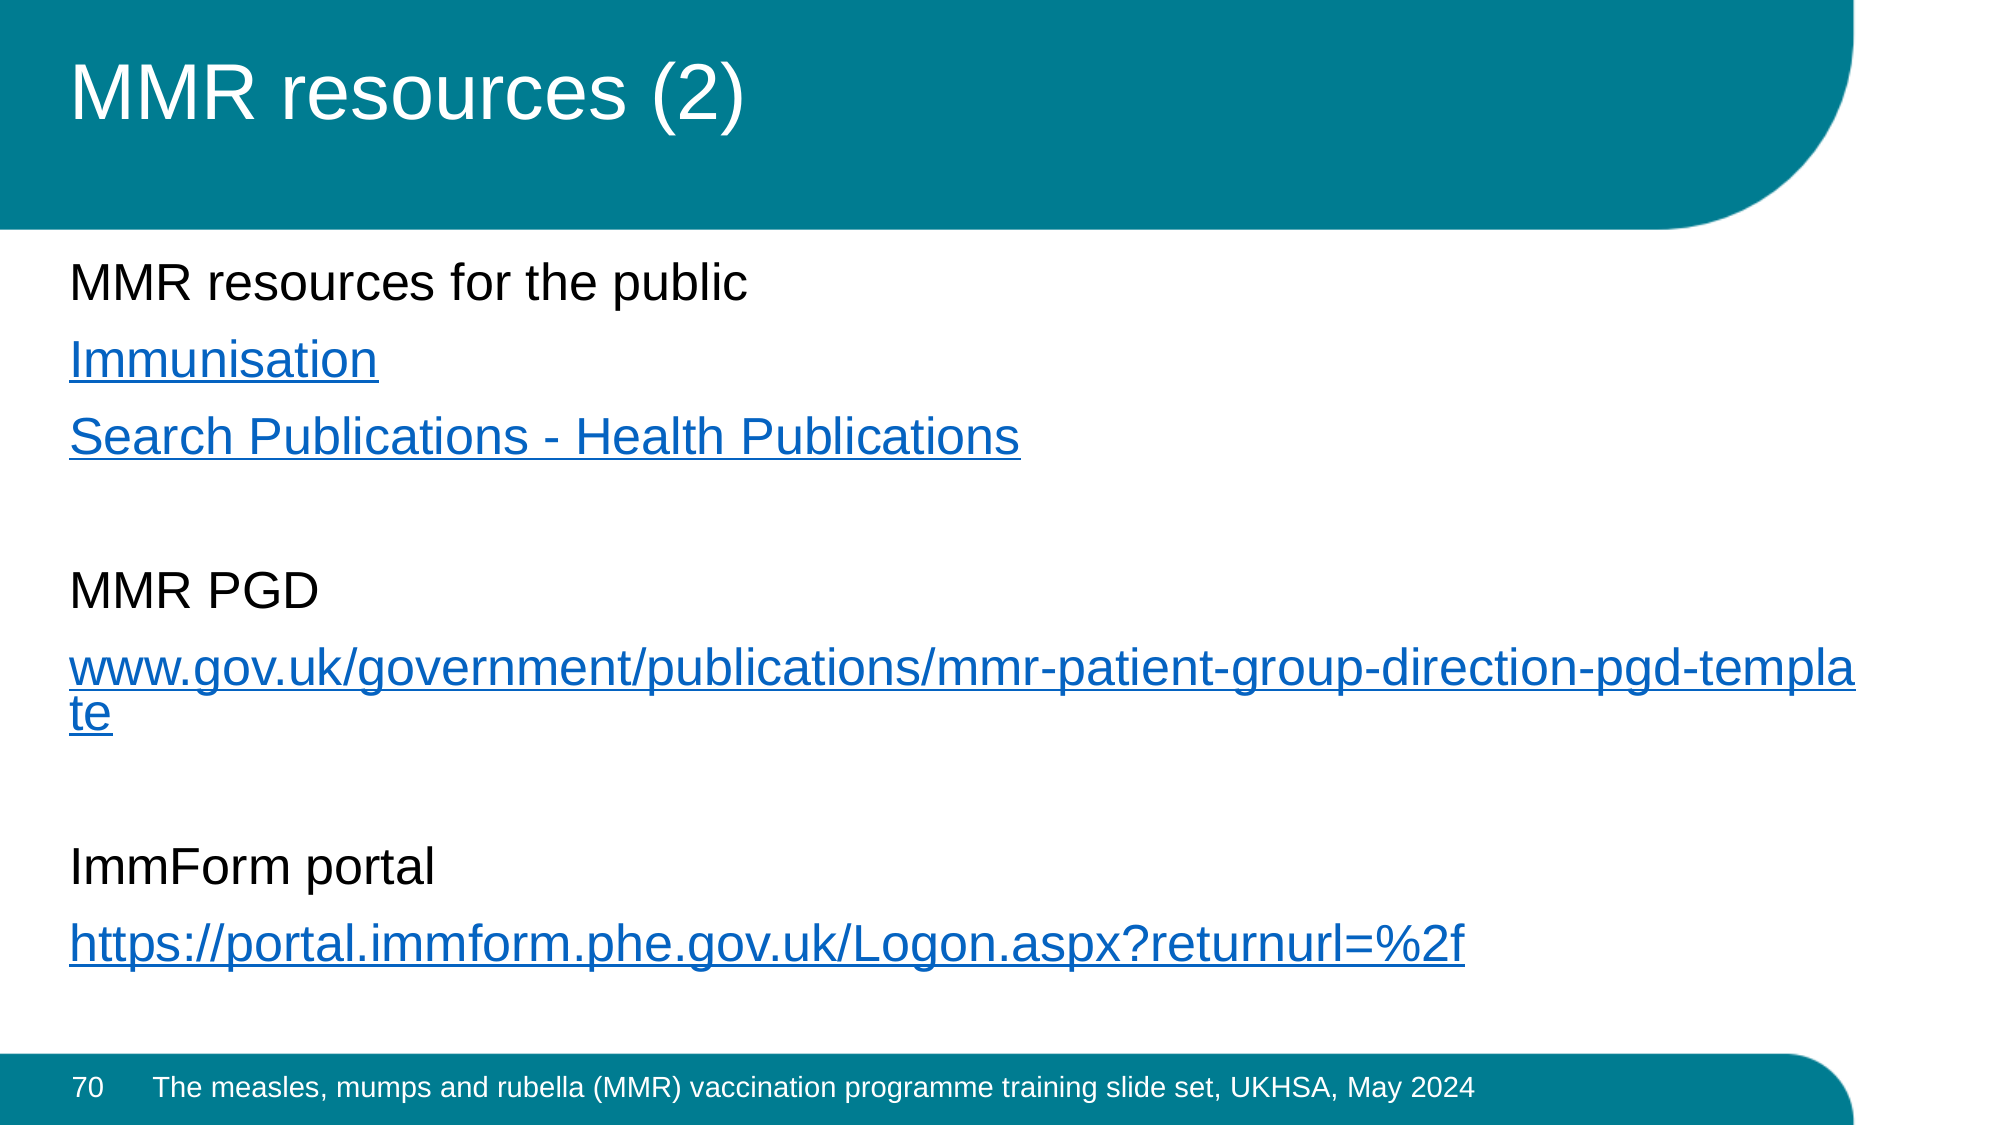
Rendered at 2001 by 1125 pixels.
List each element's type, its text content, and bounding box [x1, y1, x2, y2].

title MMR resources (2) [54, 43, 1780, 166]
list MMR resources for the public Immunisation Search Publications - Health Publications MMR PGD www.gov.uk/government/publications/mmr-patient-group-direction-pgd-template ImmForm portal https://portal.immform.phe.gov.uk/Logon.aspx?returnurl=%2f [54, 248, 1879, 1037]
slide_number 70 [21, 1056, 120, 1117]
footer The measles, mumps and rubella (MMR) vaccination programme training slide set, UKHSA, May 2024 [137, 1056, 1780, 1116]
